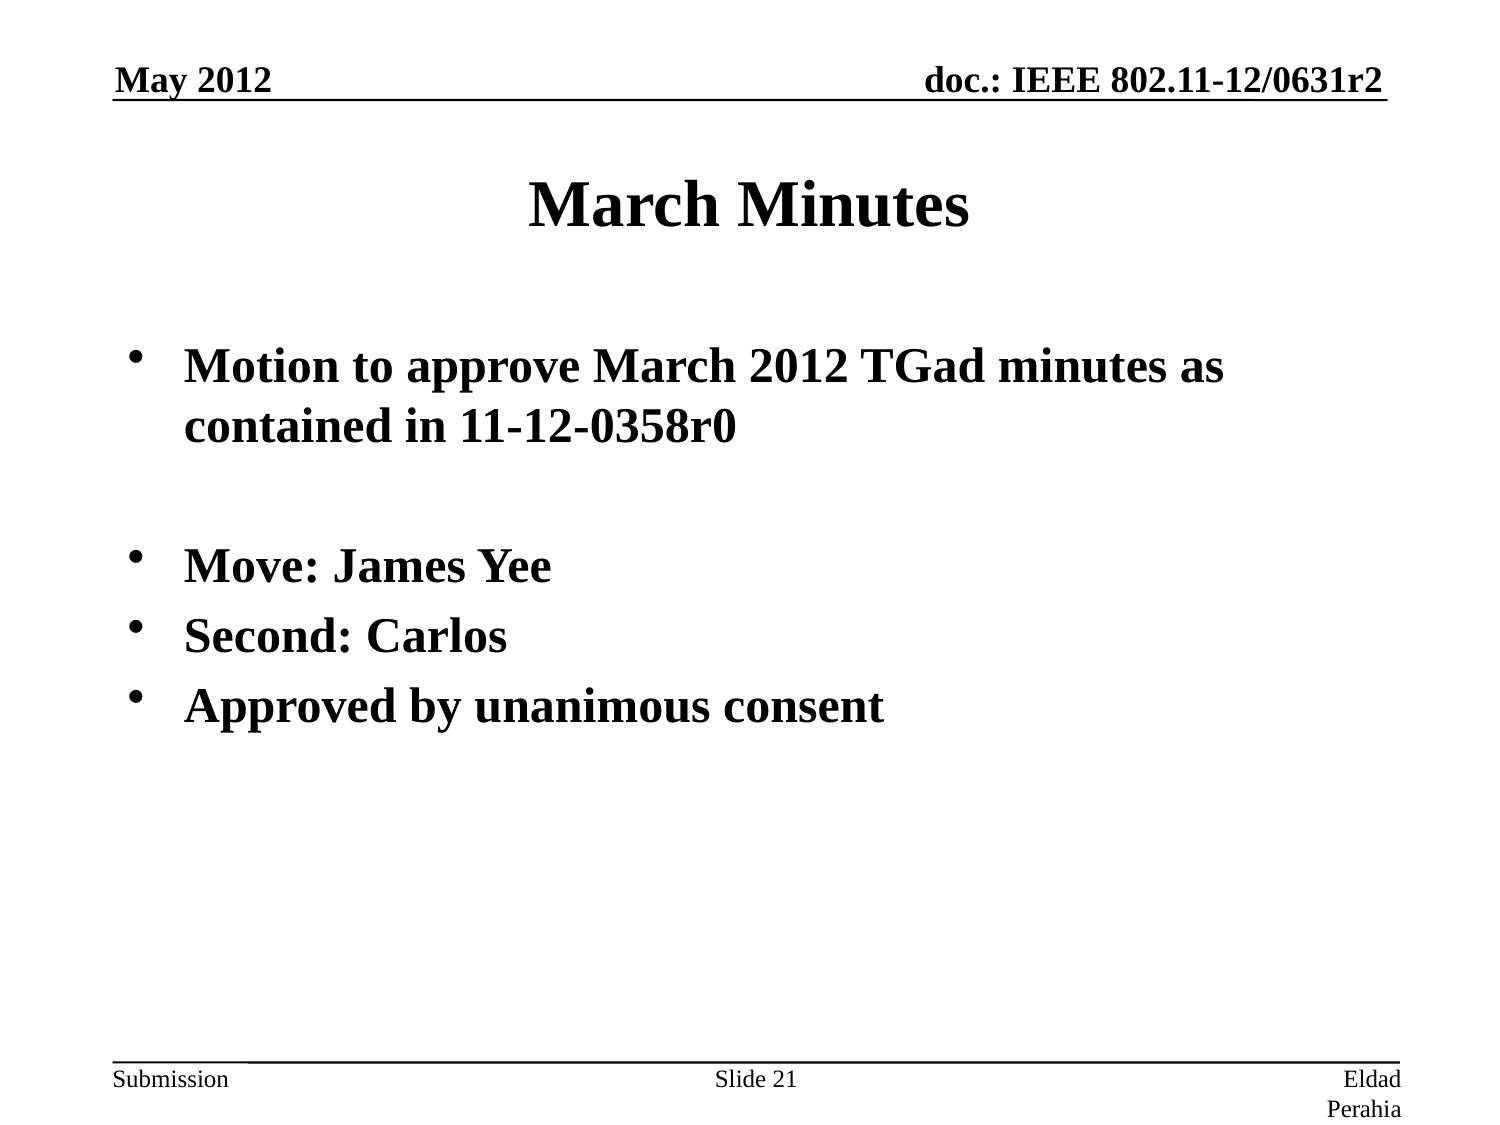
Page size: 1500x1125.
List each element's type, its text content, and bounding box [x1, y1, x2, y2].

text_box May 2012 [114, 54, 273, 100]
slide_number Slide 21 [712, 1061, 800, 1093]
list Motion to approve March 2012 TGad minutes as contained in 11-12-0358r0 Move: James Yee Second: Carlos Approved by unanimous consent [112, 324, 1388, 1001]
title March Minutes [112, 112, 1388, 288]
footer Eldad Perahia, Intel Corporation [1324, 1061, 1402, 1093]
